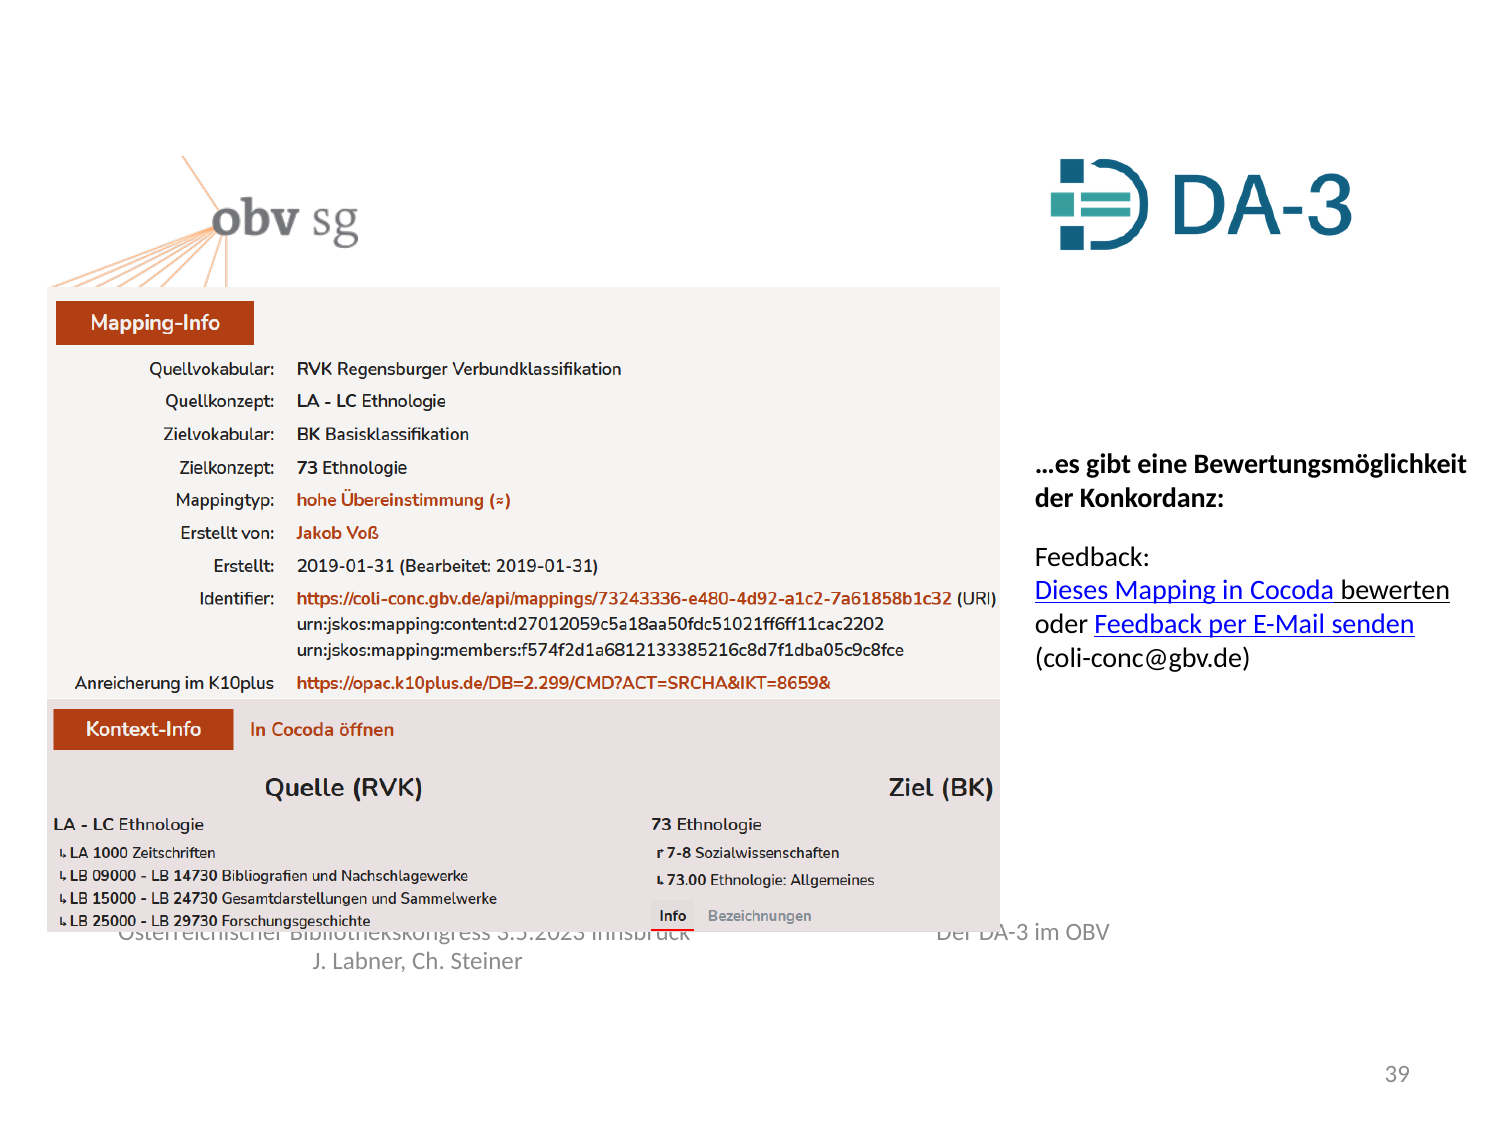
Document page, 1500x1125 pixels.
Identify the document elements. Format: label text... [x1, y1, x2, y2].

picture [1035, 141, 1362, 268]
slide_number 39 [1074, 1042, 1425, 1103]
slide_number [103, 922, 1372, 968]
text_box Feedback: Dieses Mapping in Cocoda bewerten oder Feedback per E-Mail senden (coli-conc@gbv.de) [1020, 530, 1484, 714]
picture [47, 699, 1000, 932]
text_box …es gibt eine Bewertungsmöglichkeit der Konkordanz: [1020, 437, 1484, 520]
picture [21, 156, 1000, 698]
